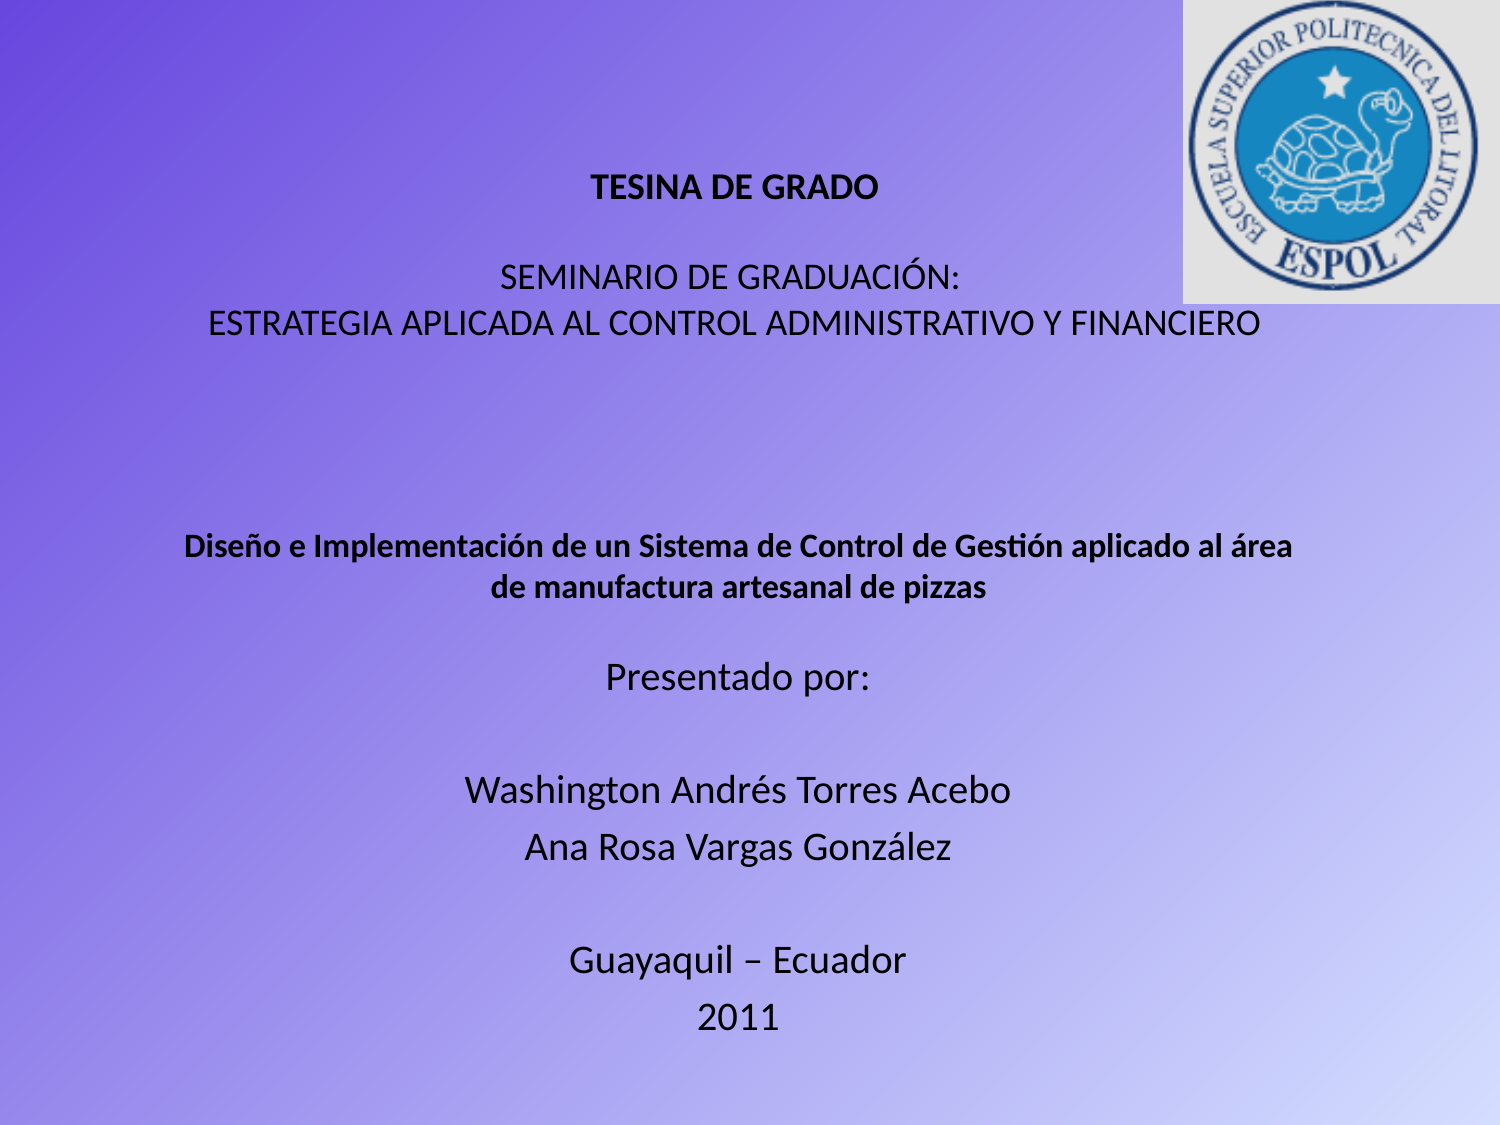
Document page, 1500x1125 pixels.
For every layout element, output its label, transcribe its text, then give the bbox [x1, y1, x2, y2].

title TESINA DE GRADO SEMINARIO DE GRADUACIÓN: ESTRATEGIA APLICADA AL CONTROL ADMINISTRATIVO Y FINANCIERO [93, 152, 1376, 413]
subtitle Diseño e Implementación de un Sistema de Control de Gestión aplicado al área de manufactura artesanal de pizzas Presentado por: Washington Andrés Torres Acebo Ana Rosa Vargas González Guayaquil – Ecuador 2011 [152, 515, 1325, 1055]
picture [1183, 0, 1500, 304]
